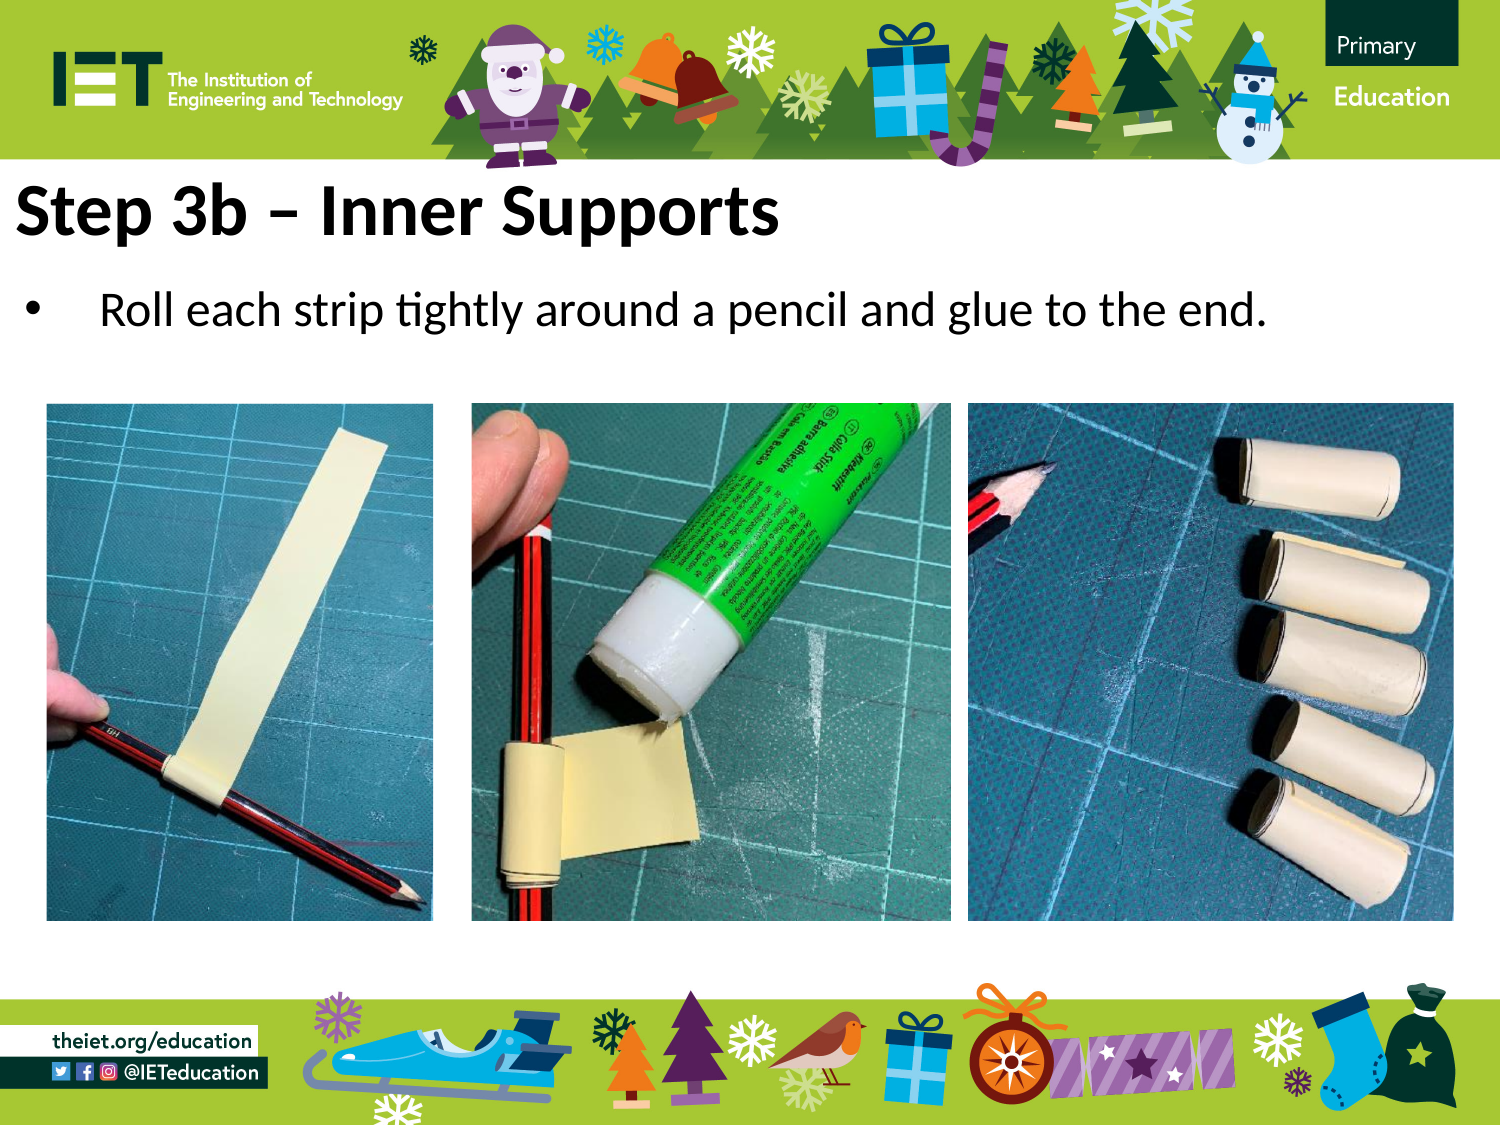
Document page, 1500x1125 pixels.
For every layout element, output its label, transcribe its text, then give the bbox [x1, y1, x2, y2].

picture [0, 0, 1500, 269]
text_box Roll each strip tightly around a pencil and glue to the end. [9, 269, 1500, 465]
picture [0, 270, 1500, 1125]
text_box Step 3b – Inner Supports [0, 163, 944, 270]
